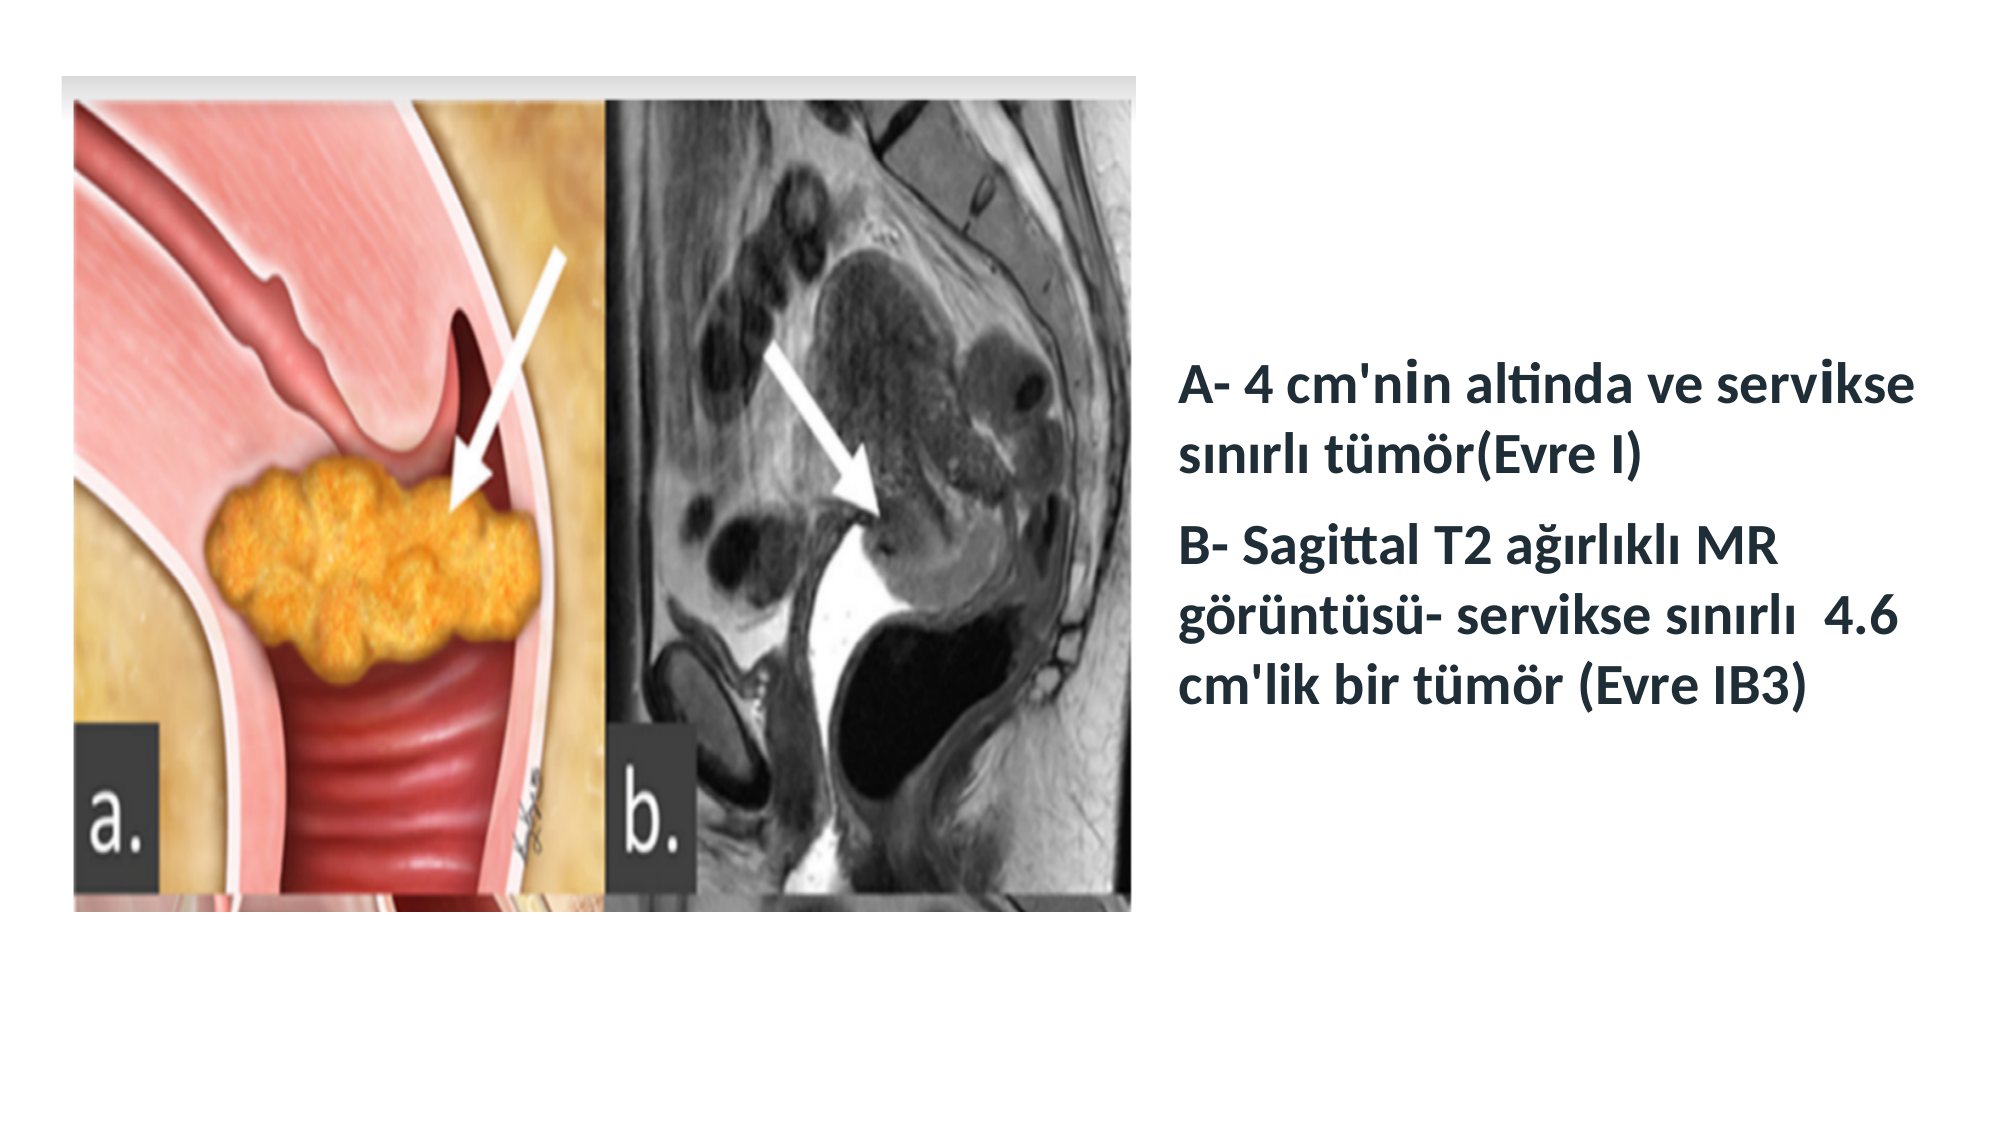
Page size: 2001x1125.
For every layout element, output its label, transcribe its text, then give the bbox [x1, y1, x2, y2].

picture [61, 76, 1137, 912]
list A- 4 cm'ni̇n altinda ve servi̇kse sınırlı tümör(Evre I) B- Sagittal T2 ağırlıklı MR görüntüsü- servikse sınırlı 4.6 cm'lik bir tümör (Evre IB3) [1163, 337, 1937, 963]
